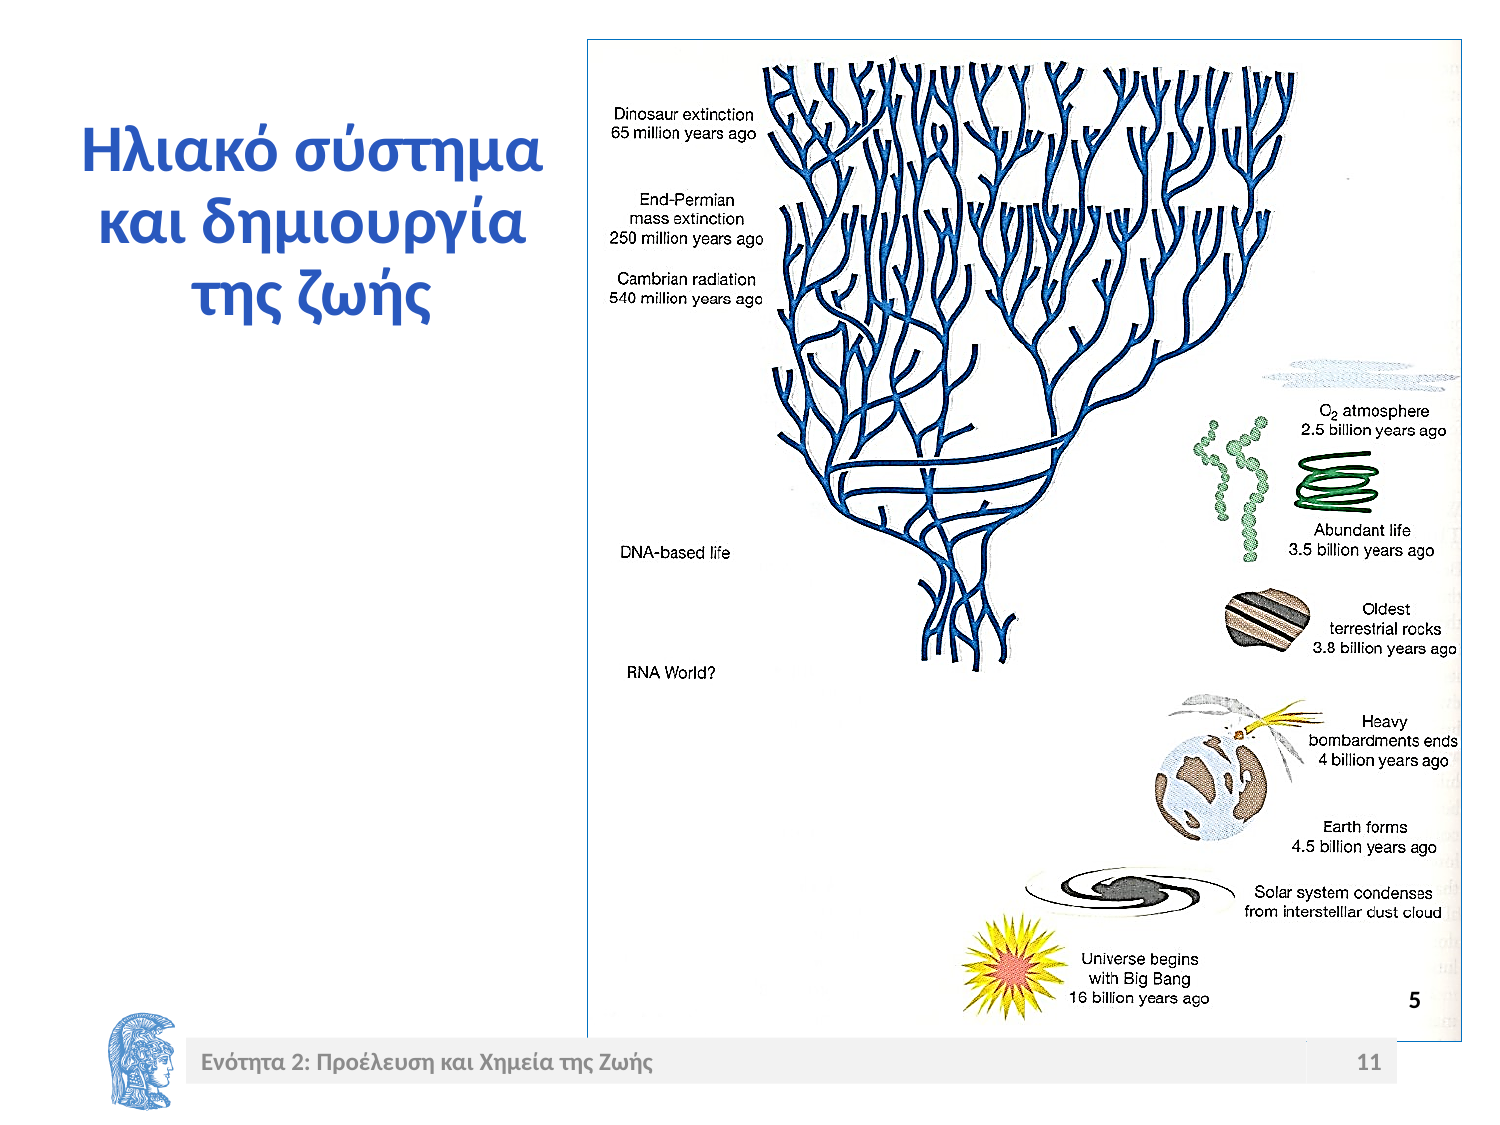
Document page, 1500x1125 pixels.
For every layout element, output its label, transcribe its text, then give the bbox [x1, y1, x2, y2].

picture [103, 1011, 186, 1114]
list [587, 39, 1462, 1041]
title Ηλιακό σύστημα και δημιουργία της ζωής [38, 75, 587, 338]
footer Ενότητα 2: Προέλευση και Χημεία της Ζωής [186, 1037, 1306, 1084]
slide_number 11 [1306, 1041, 1397, 1084]
